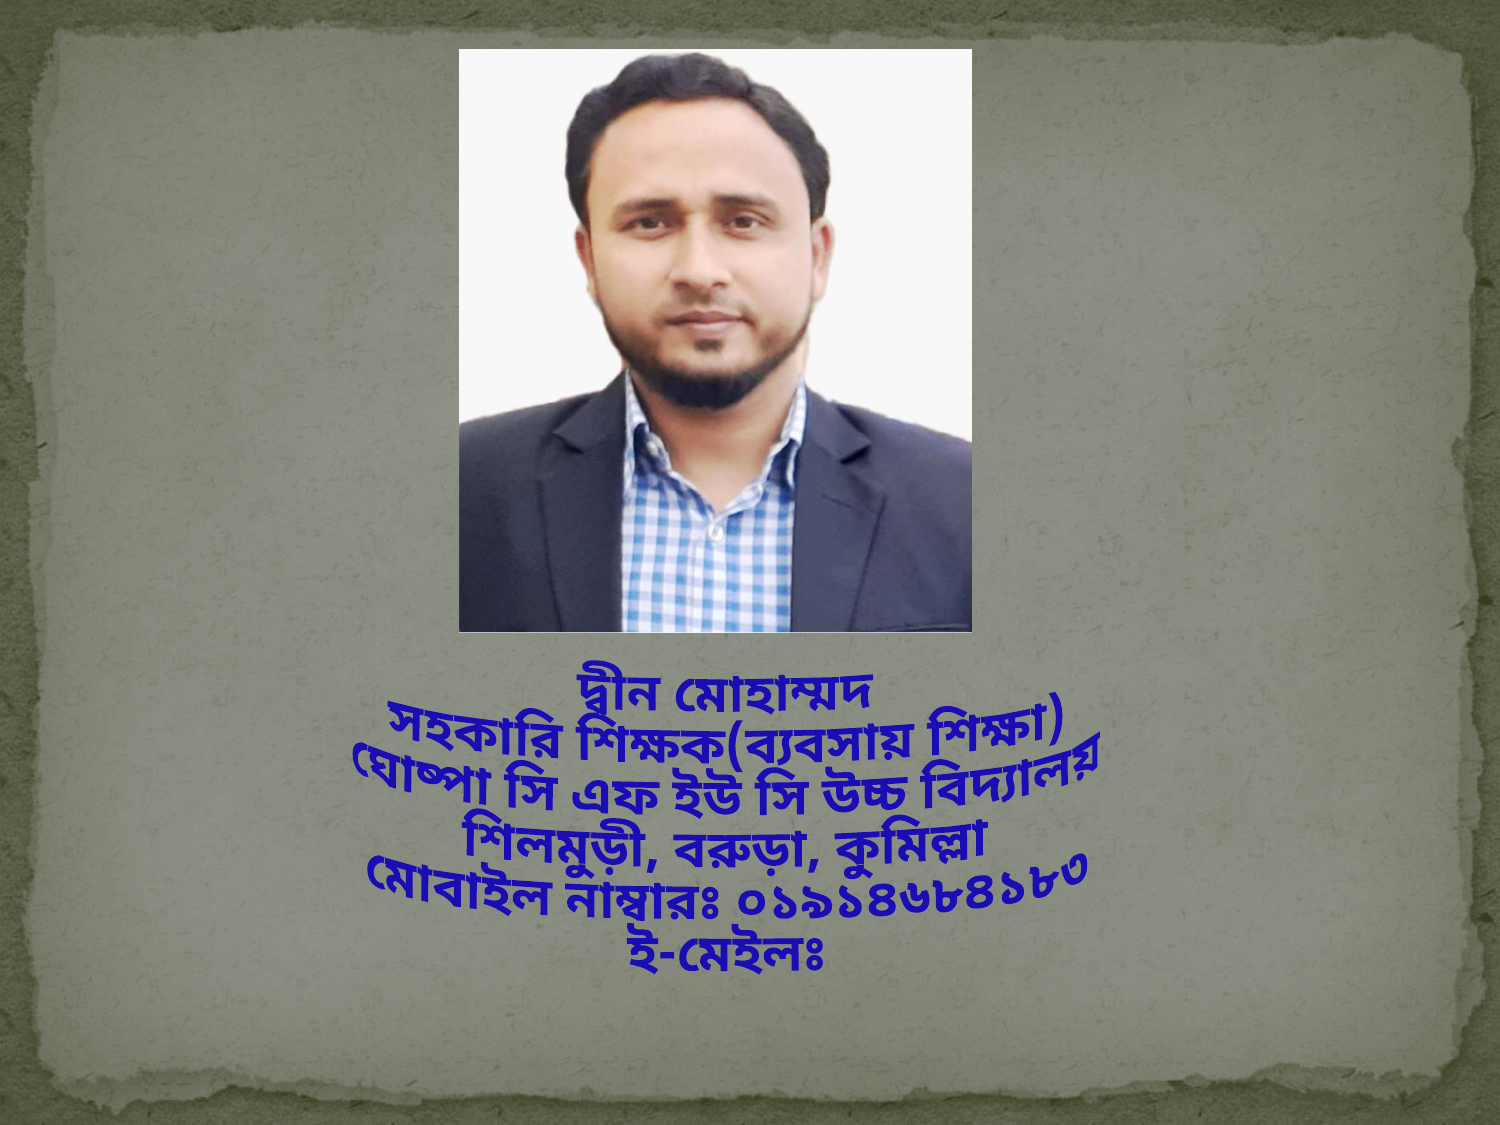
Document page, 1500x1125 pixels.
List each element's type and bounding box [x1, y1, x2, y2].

picture [459, 49, 972, 633]
